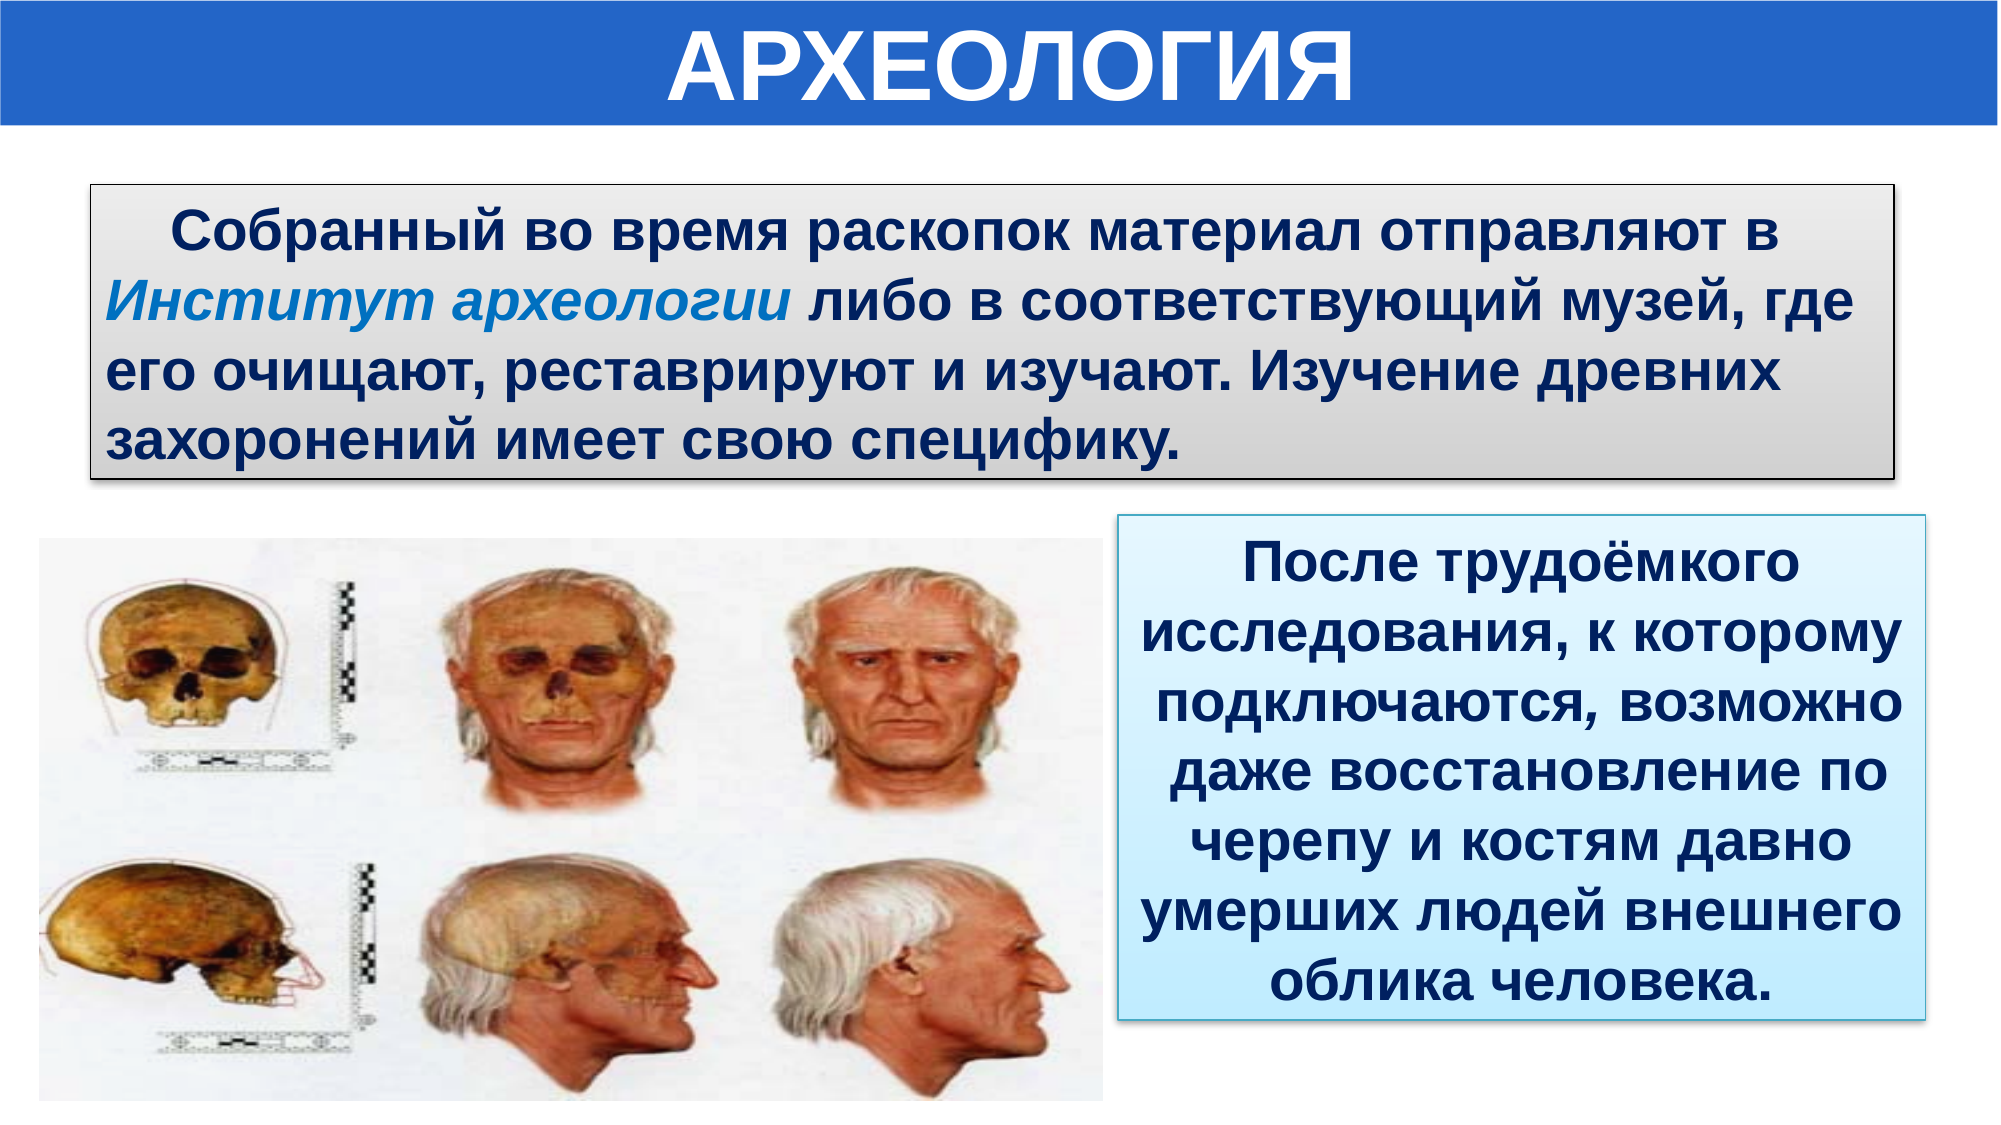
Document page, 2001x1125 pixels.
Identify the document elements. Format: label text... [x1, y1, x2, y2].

text_box После трудоёмкого исследования, к которому подключаются, возможно даже восстановление по черепу и костям давно умерших людей внешнего облика человека. [1117, 514, 1926, 1021]
text_box АРХЕОЛОГИЯ [0, 0, 1998, 126]
text_box Собранный во время раскопок материал отправляют в Институт археологии либо в соответствующий музей, где его очищают, реставрируют и изучают. Изучение древних захоронений имеет свою специфику. [90, 184, 1895, 480]
picture [38, 538, 1103, 1101]
